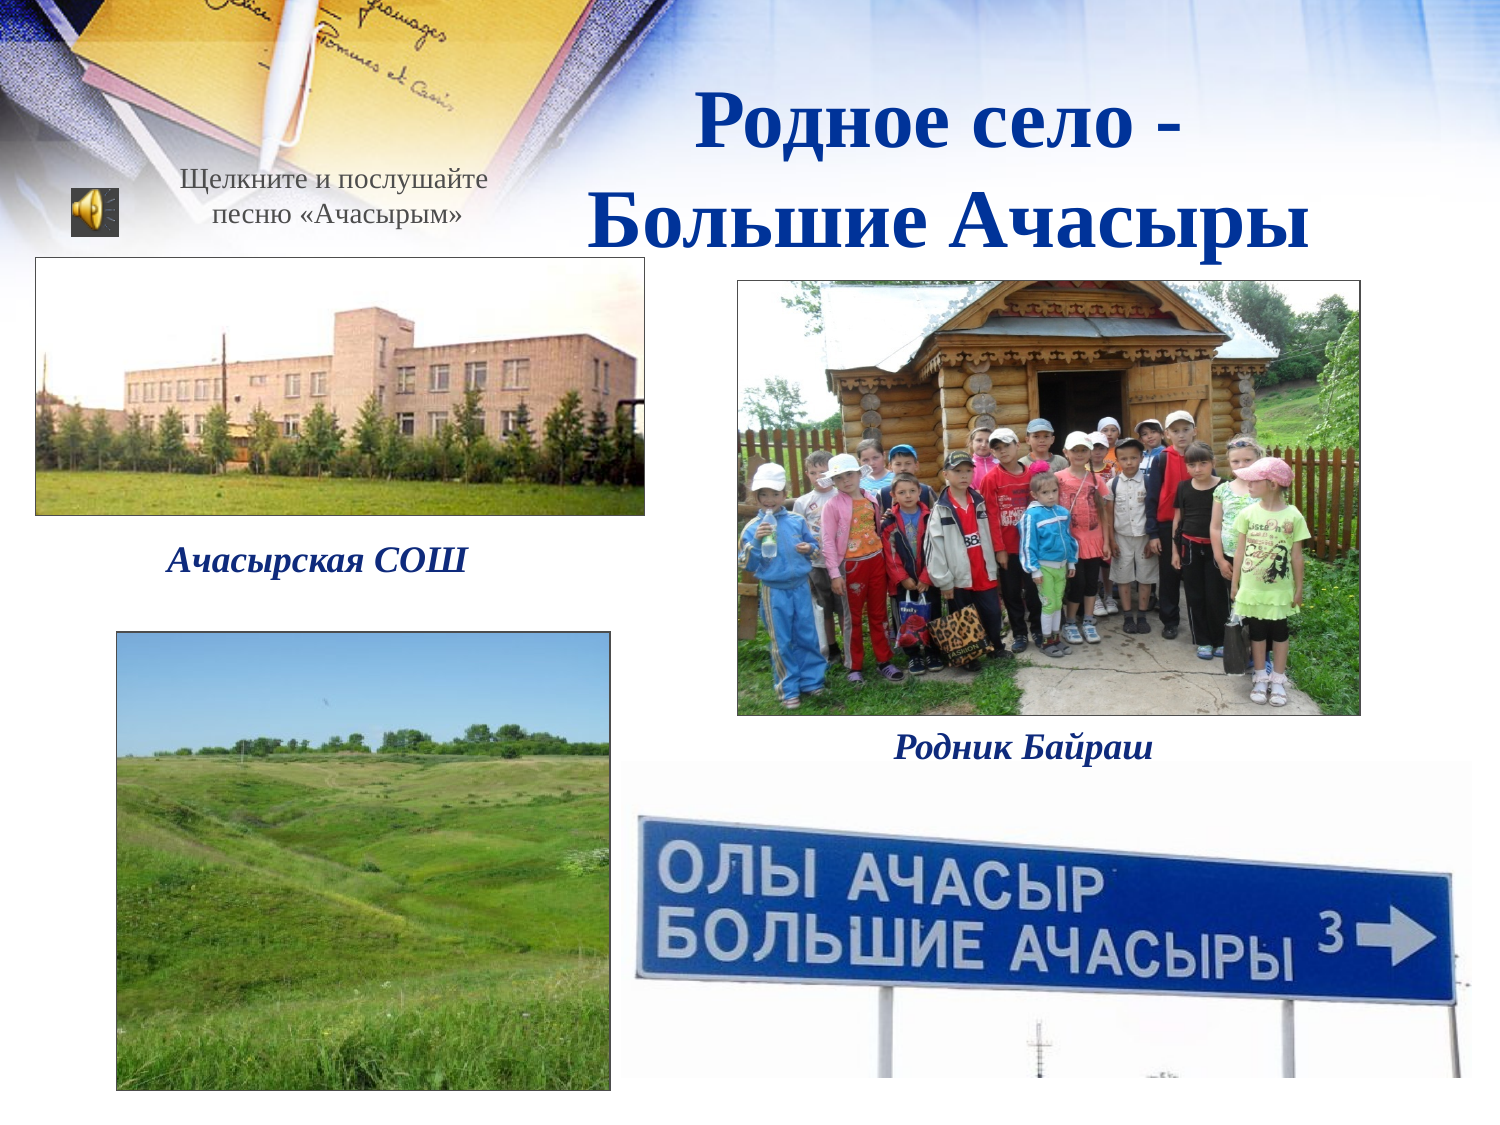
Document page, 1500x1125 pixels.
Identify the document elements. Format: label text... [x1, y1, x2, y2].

text_box Родник Байраш [878, 723, 1254, 760]
text_box Щелкните и послушайте песню «Ачасырым» [128, 152, 539, 237]
title Родное село - Большие Ачасыры [468, 93, 1430, 235]
picture [0, 0, 1500, 1125]
text_box Ачасырская СОШ [152, 527, 493, 588]
